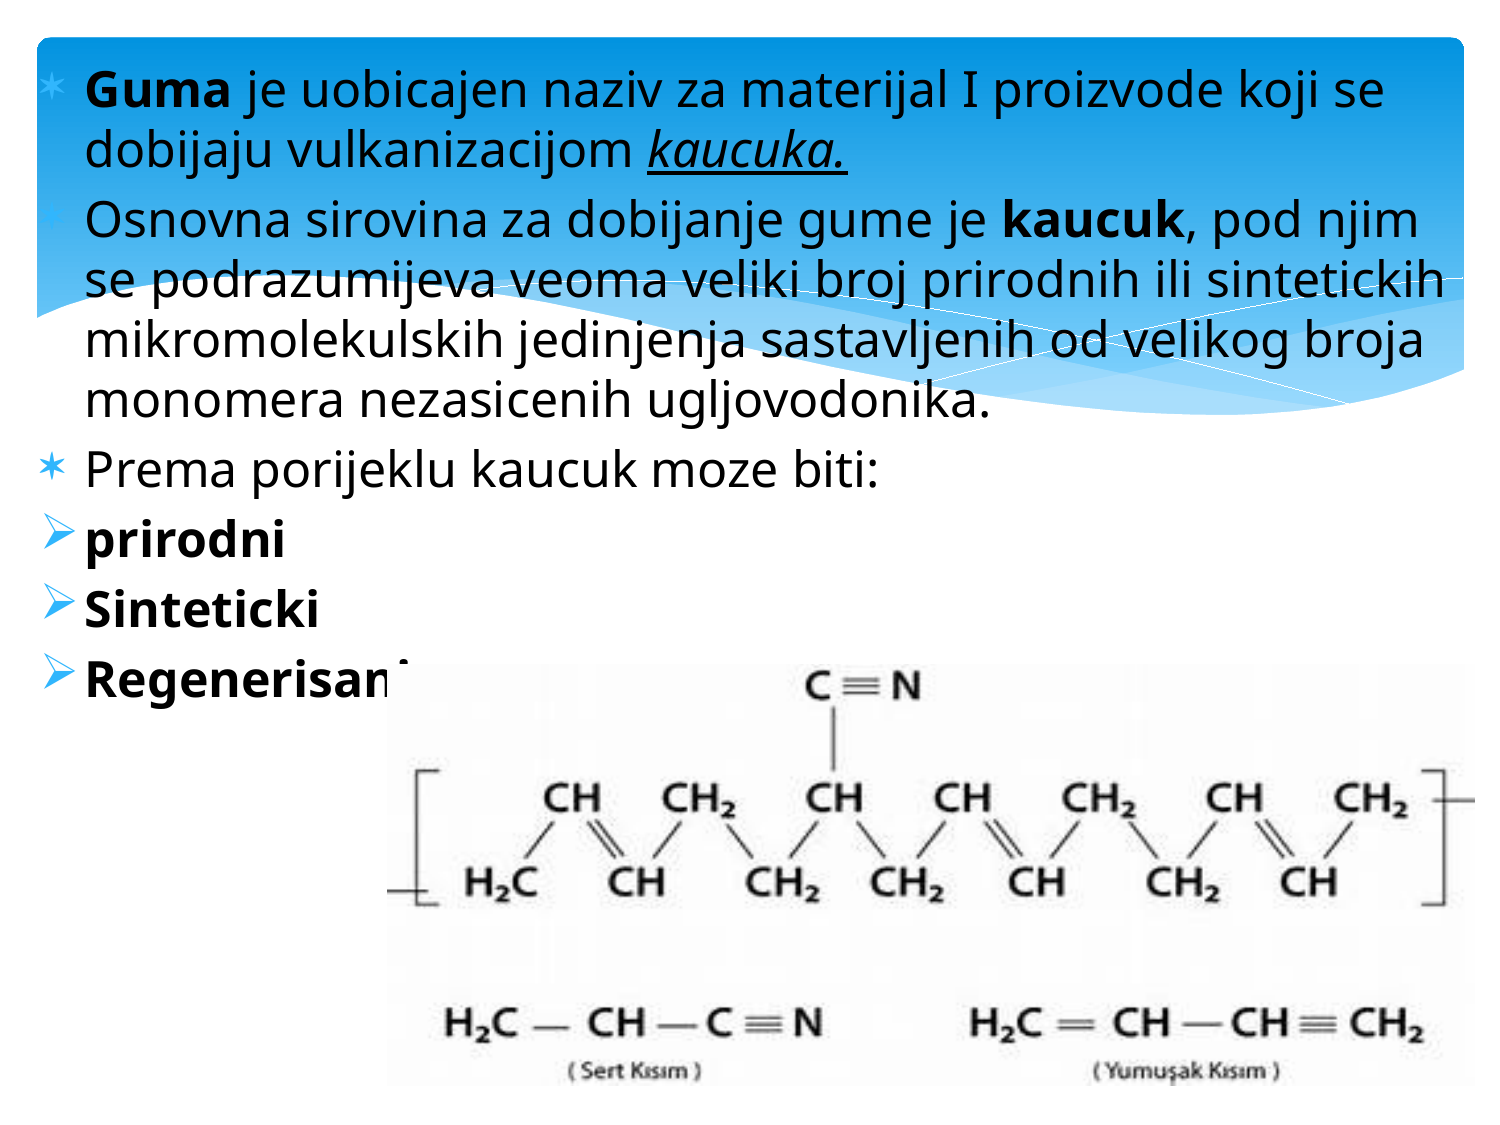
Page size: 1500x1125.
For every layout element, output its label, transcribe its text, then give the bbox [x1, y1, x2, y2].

list Guma je uobicajen naziv za materijal I proizvode koji se dobijaju vulkanizacijom kaucuka. Osnovna sirovina za dobijanje gume je kaucuk, pod njim se podrazumijeva veoma veliki broj prirodnih ili sintetickih mikromolekulskih jedinjenja sastavljenih od velikog broja monomera nezasicenih ugljovodonika. Prema porijeklu kaucuk moze biti: prirodni Sinteticki Regenerisani [24, 50, 1475, 1088]
picture [387, 663, 1476, 1086]
